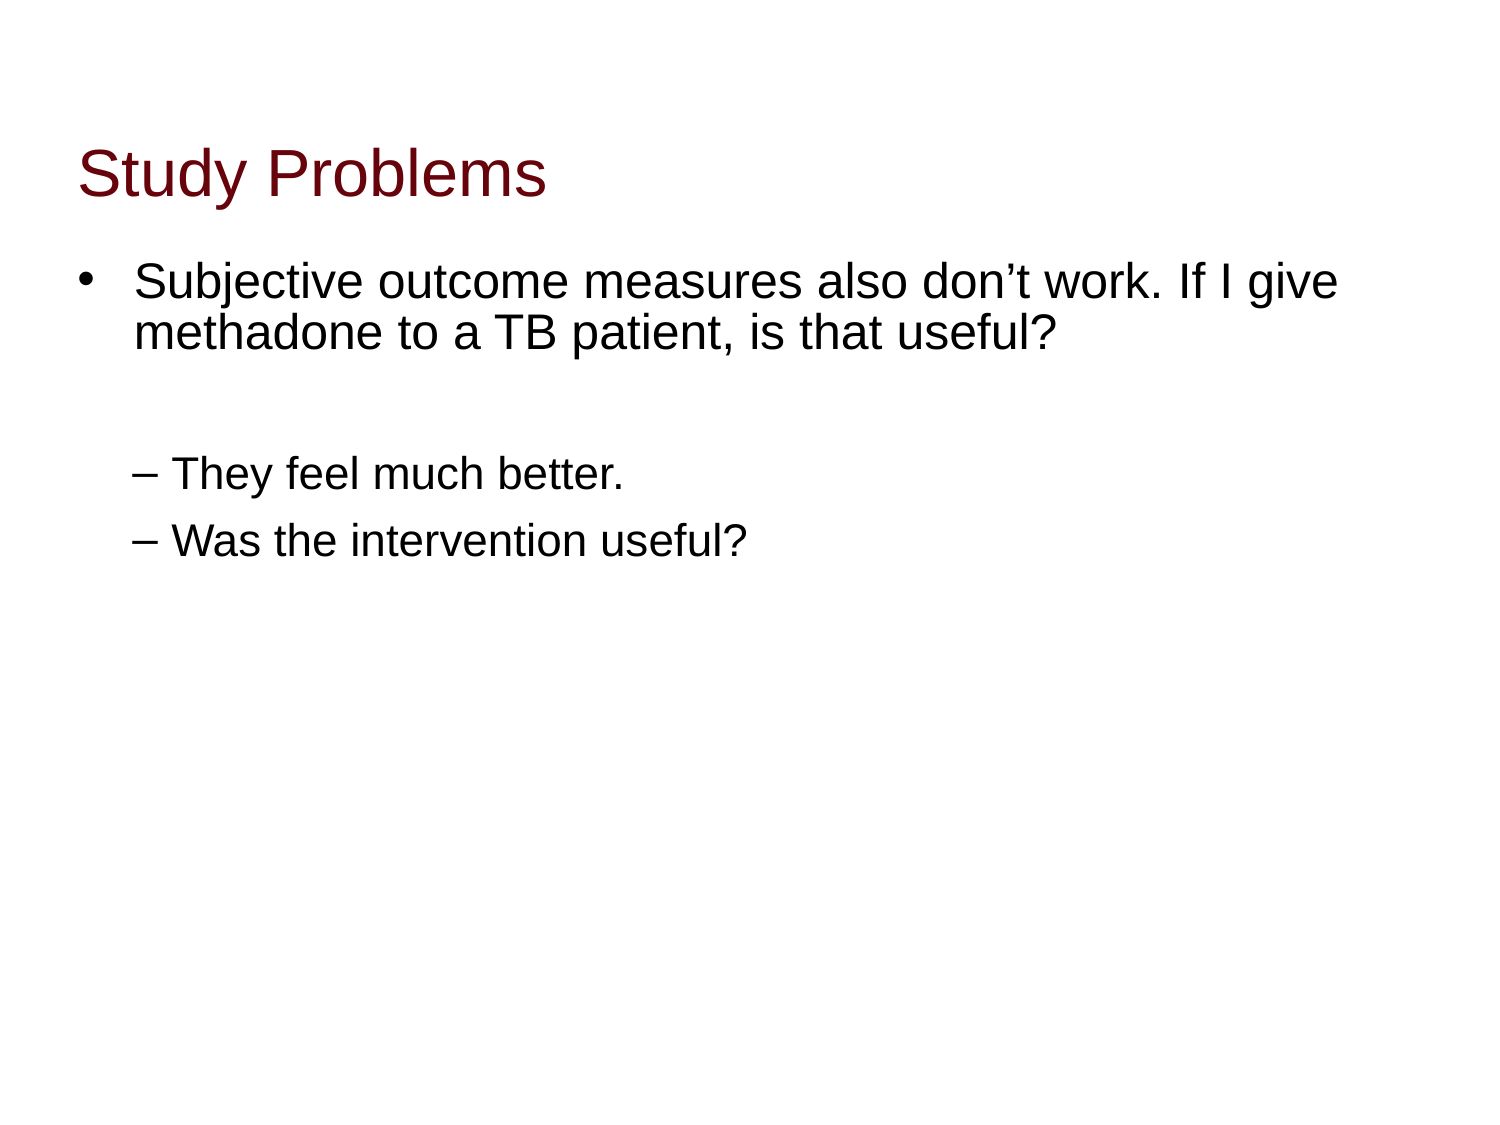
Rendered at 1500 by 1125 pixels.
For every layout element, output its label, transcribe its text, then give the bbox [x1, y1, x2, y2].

title Study Problems [62, 32, 1438, 218]
list Subjective outcome measures also don’t work. If I give methadone to a TB patient, is that useful? They feel much better. Was the intervention useful? [62, 249, 1438, 997]
